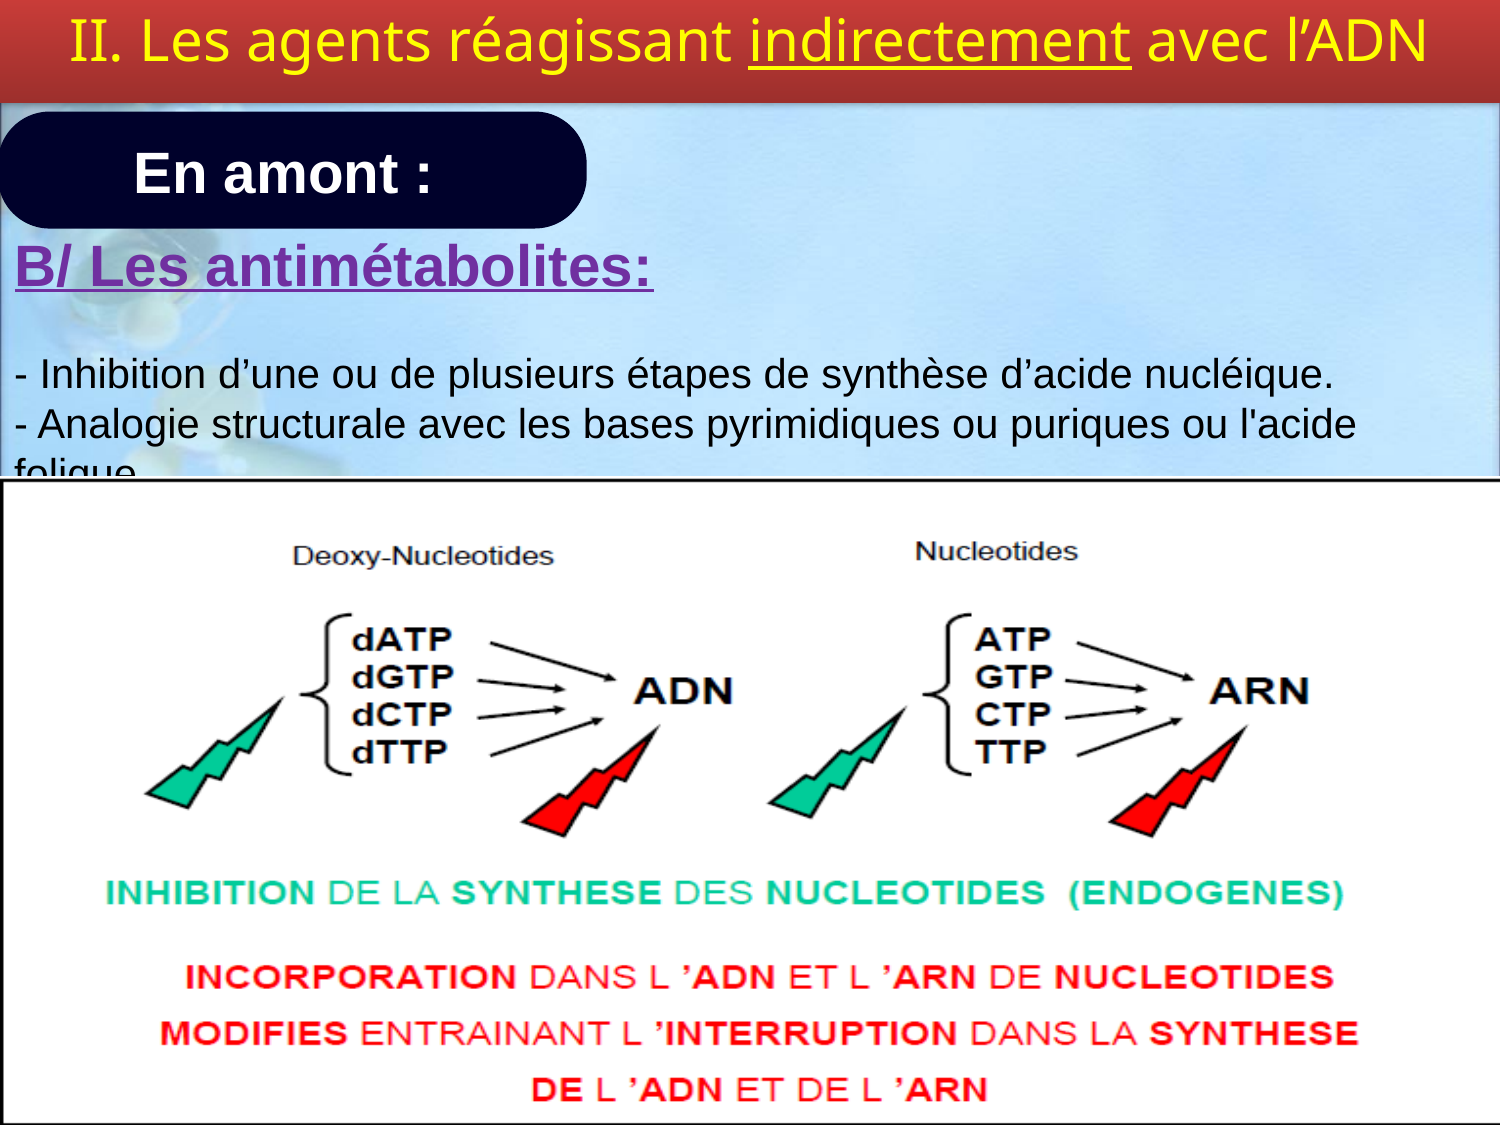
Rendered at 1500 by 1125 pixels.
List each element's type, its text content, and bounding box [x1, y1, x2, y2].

text_box En amont : [0, 141, 585, 227]
text_box B/ Les antimétabolites: [0, 140, 1500, 314]
picture [0, 476, 1500, 1125]
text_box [0, 0, 1500, 133]
text_box - Inhibition d’une ou de plusieurs étapes de synthèse d’acide nucléique. - Analogie structurale avec les bases pyrimidiques ou puriques ou l'acide folique. [0, 314, 1500, 475]
